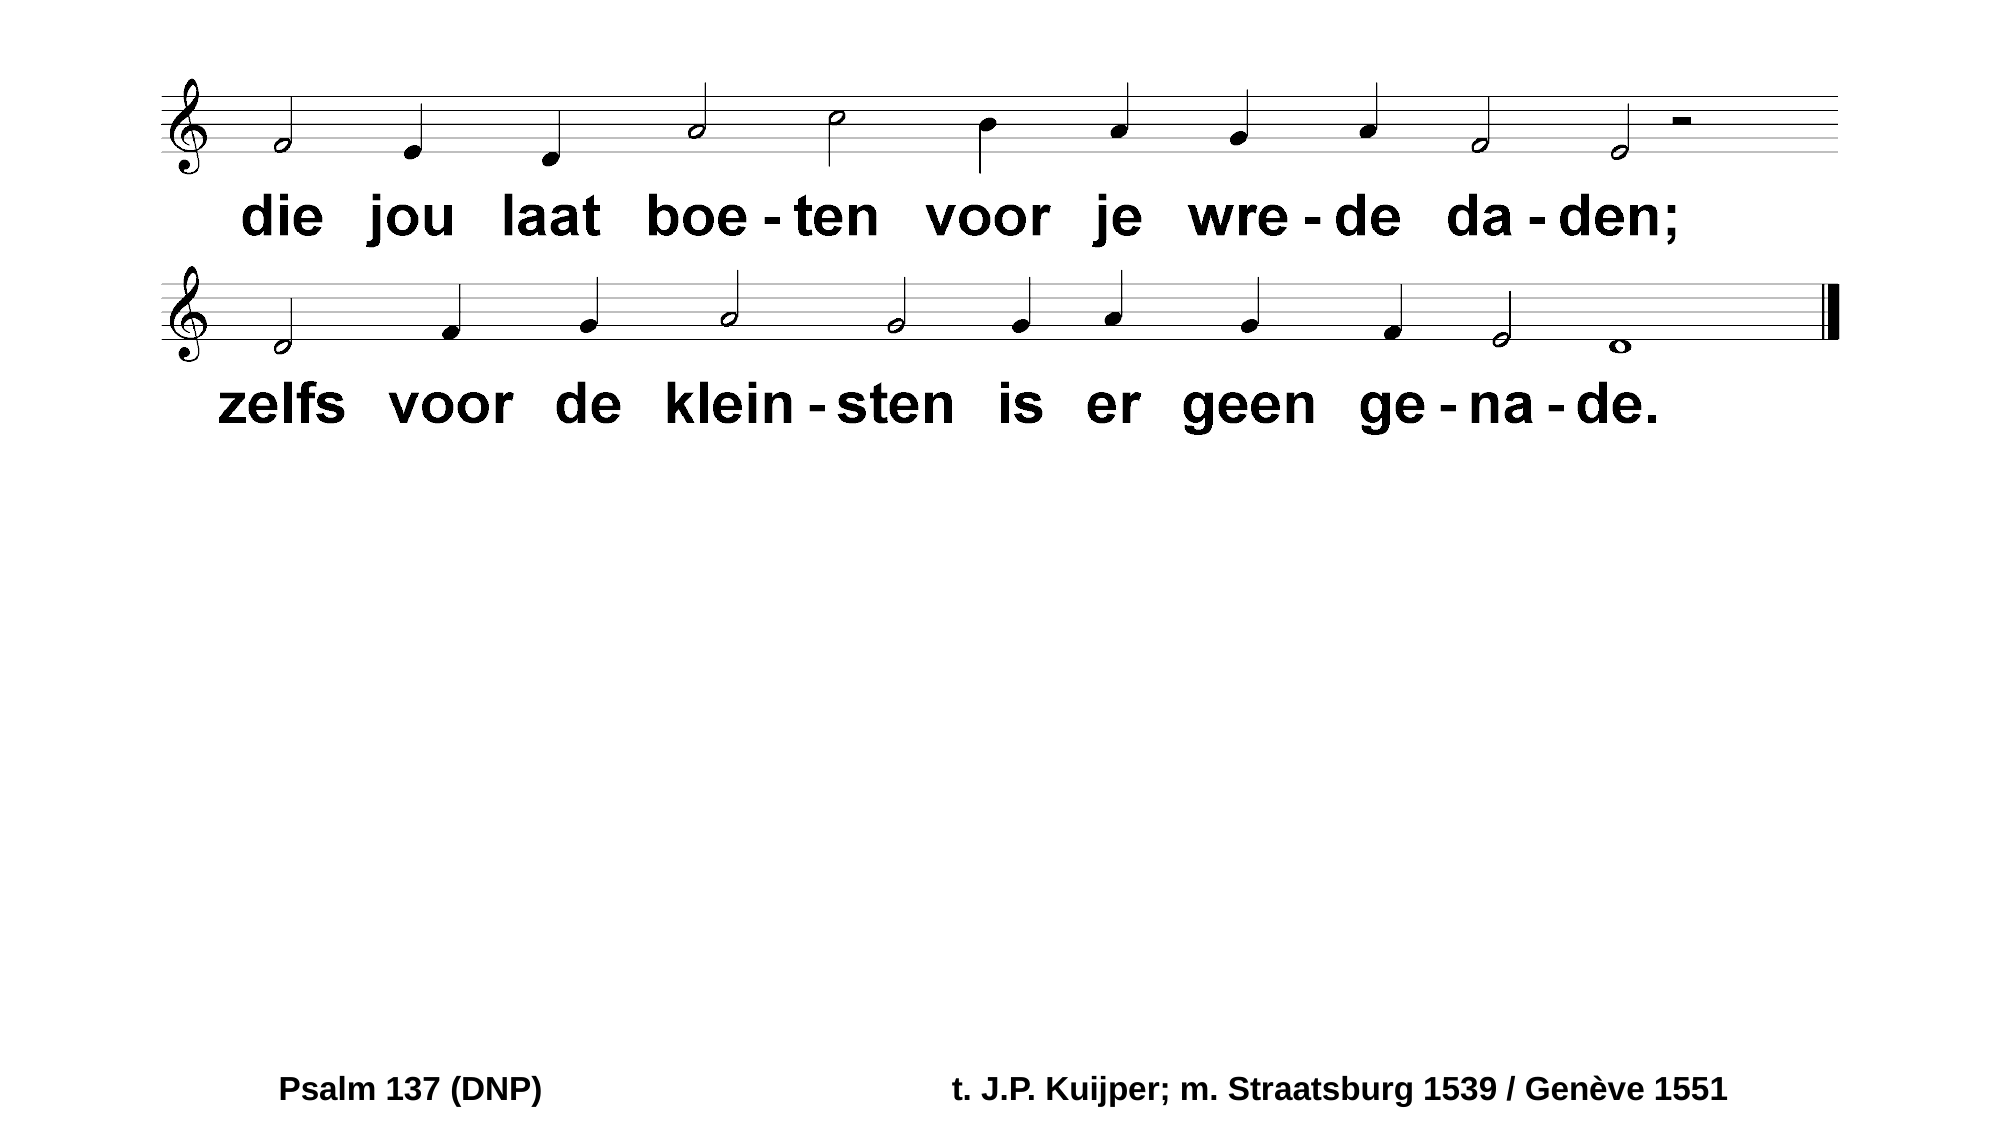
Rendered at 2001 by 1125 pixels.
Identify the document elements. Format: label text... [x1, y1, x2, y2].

text_box Psalm 137 (DNP) t. J.P. Kuijper; m. Straatsburg 1539 / Genève 1551 [263, 1059, 1745, 1115]
picture [145, 62, 1855, 451]
